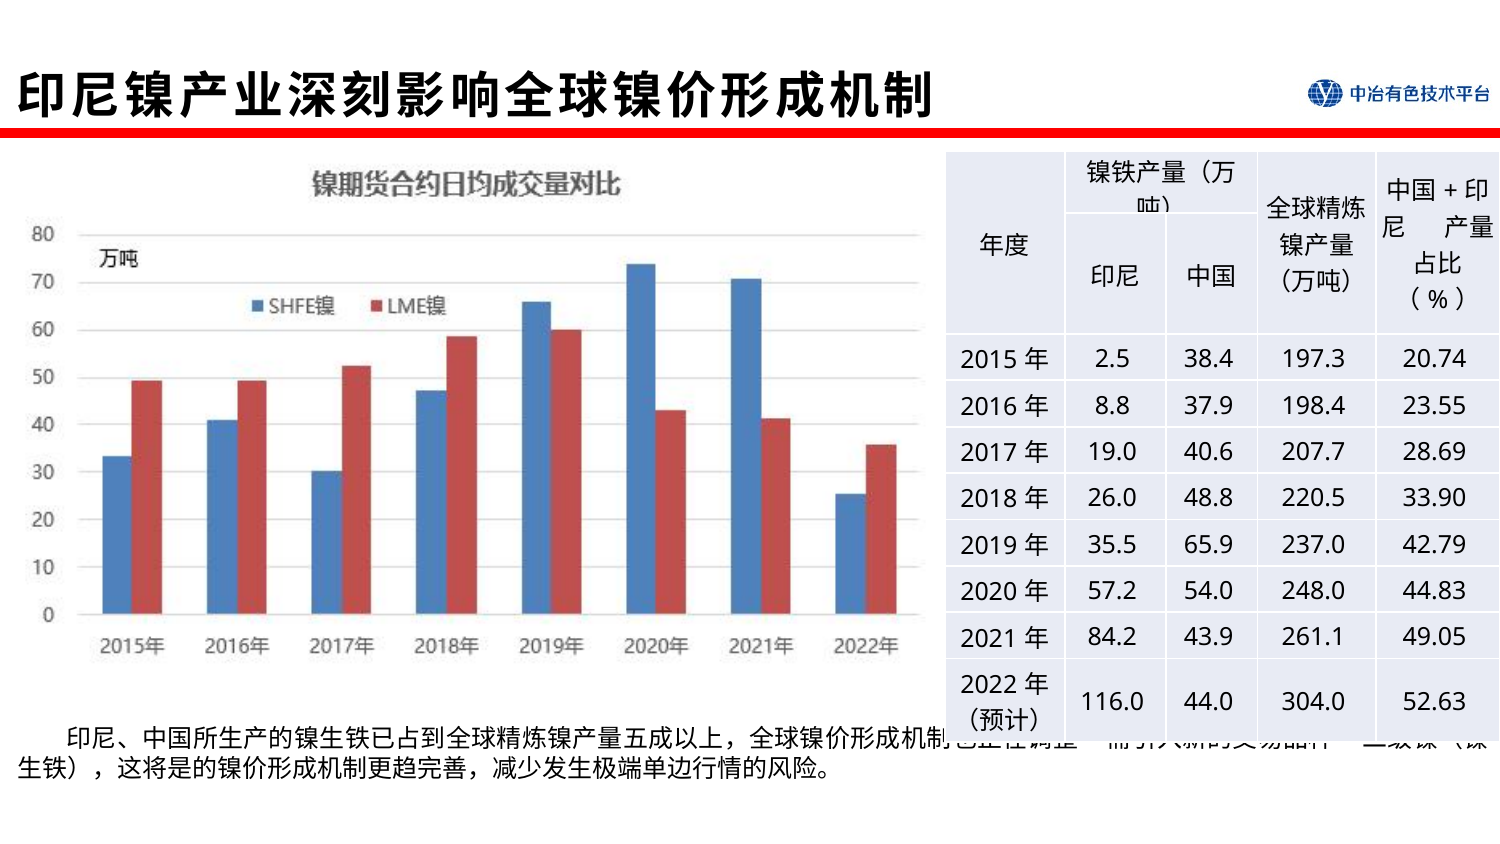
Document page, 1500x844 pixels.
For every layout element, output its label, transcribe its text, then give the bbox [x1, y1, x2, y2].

table_cell 44.83 [1377, 567, 1499, 611]
table_cell 2022年（预计） [946, 659, 1064, 741]
table_cell 2018年 [946, 474, 1064, 519]
table_cell 84.2 [1066, 613, 1165, 658]
table_header 镍铁产量（万吨） [1066, 152, 1257, 212]
table_cell 248.0 [1258, 567, 1375, 611]
table_cell 33.90 [1377, 474, 1499, 519]
table_cell 304.0 [1258, 659, 1375, 741]
table_cell 23.55 [1377, 381, 1499, 426]
table_cell 65.9 [1167, 520, 1257, 565]
table_cell 57.2 [1066, 567, 1165, 611]
table_cell 2016年 [946, 381, 1064, 426]
table_cell 2015年 [946, 335, 1064, 379]
table_cell 2019年 [946, 520, 1064, 565]
table_cell 2017年 [946, 428, 1064, 472]
table_cell 48.8 [1167, 474, 1257, 519]
table_cell 52.63 [1377, 659, 1499, 741]
table_cell 40.6 [1167, 428, 1257, 472]
table_cell 43.9 [1167, 613, 1257, 658]
table_cell 8.8 [1066, 381, 1165, 426]
table_cell 20.74 [1377, 335, 1499, 379]
table_cell 237.0 [1258, 520, 1375, 565]
table_cell 2020年 [946, 567, 1064, 611]
table_cell 49.05 [1377, 613, 1499, 658]
table_cell 37.9 [1167, 381, 1257, 426]
table_cell 2.5 [1066, 335, 1165, 379]
table_cell 42.79 [1377, 520, 1499, 565]
table_cell 54.0 [1167, 567, 1257, 611]
table_cell 198.4 [1258, 381, 1375, 426]
table_cell 116.0 [1066, 659, 1165, 741]
table_cell 中国 [1167, 214, 1257, 333]
table_cell 207.7 [1258, 428, 1375, 472]
title 印尼镍产业深刻影响全球镍价形成机制 [0, 53, 1500, 133]
table_header 中国+印尼 产量占比（%） [1377, 152, 1499, 333]
table_cell 28.69 [1377, 428, 1499, 472]
table_cell 220.5 [1258, 474, 1375, 519]
table_cell 19.0 [1066, 428, 1165, 472]
table_header 年度 [946, 152, 1064, 333]
table_cell 197.3 [1258, 335, 1375, 379]
table_cell 44.0 [1167, 659, 1257, 741]
table_cell 2021年 [946, 613, 1064, 658]
picture [0, 151, 945, 683]
text_box 印尼、中国所生产的镍生铁已占到全球精炼镍产量五成以上，全球镍价形成机制也正在调整--需引入新的交易品种--二级镍（镍生铁），这将是的镍价形成机制更趋完善，减少发生极端单边行情的风险。 [3, 715, 1500, 790]
table_cell 38.4 [1167, 335, 1257, 379]
table_cell 35.5 [1066, 520, 1165, 565]
table_header 全球精炼镍产量（万吨） [1258, 152, 1375, 333]
table_cell 26.0 [1066, 474, 1165, 519]
table_cell 261.1 [1258, 613, 1375, 658]
table_cell 印尼 [1066, 214, 1165, 333]
